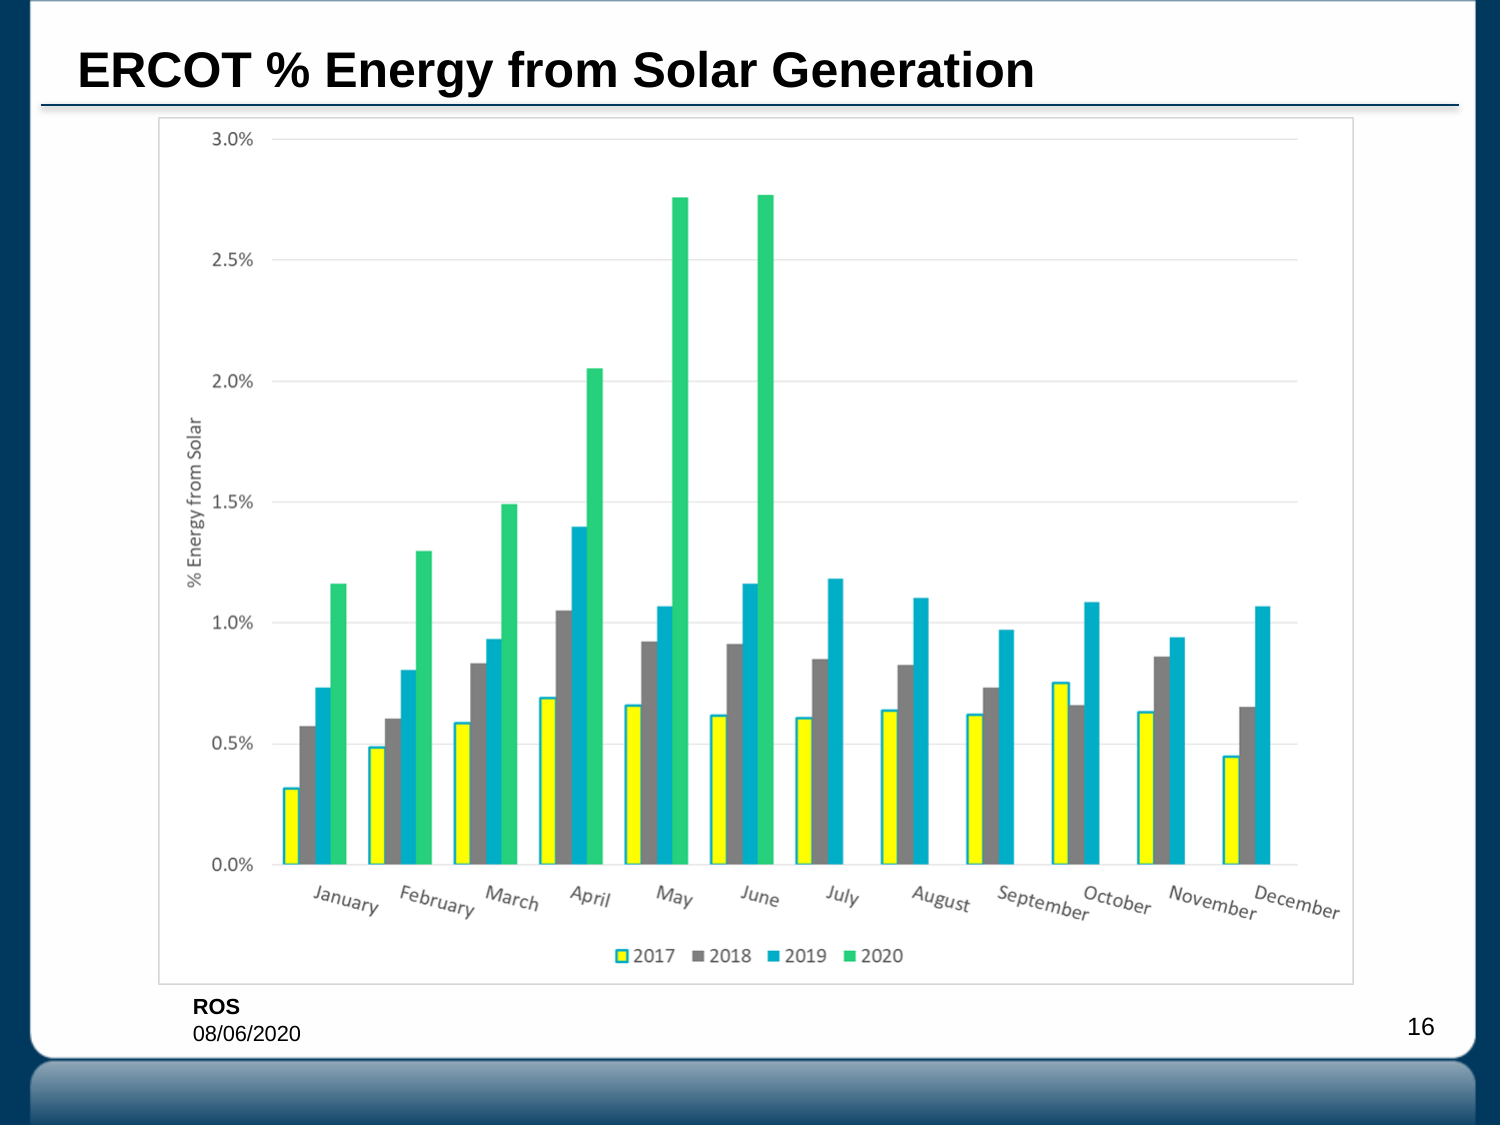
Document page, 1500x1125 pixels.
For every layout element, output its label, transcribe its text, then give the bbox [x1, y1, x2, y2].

title ERCOT % Energy from Solar Generation [62, 29, 1450, 106]
picture [0, 0, 1500, 1125]
